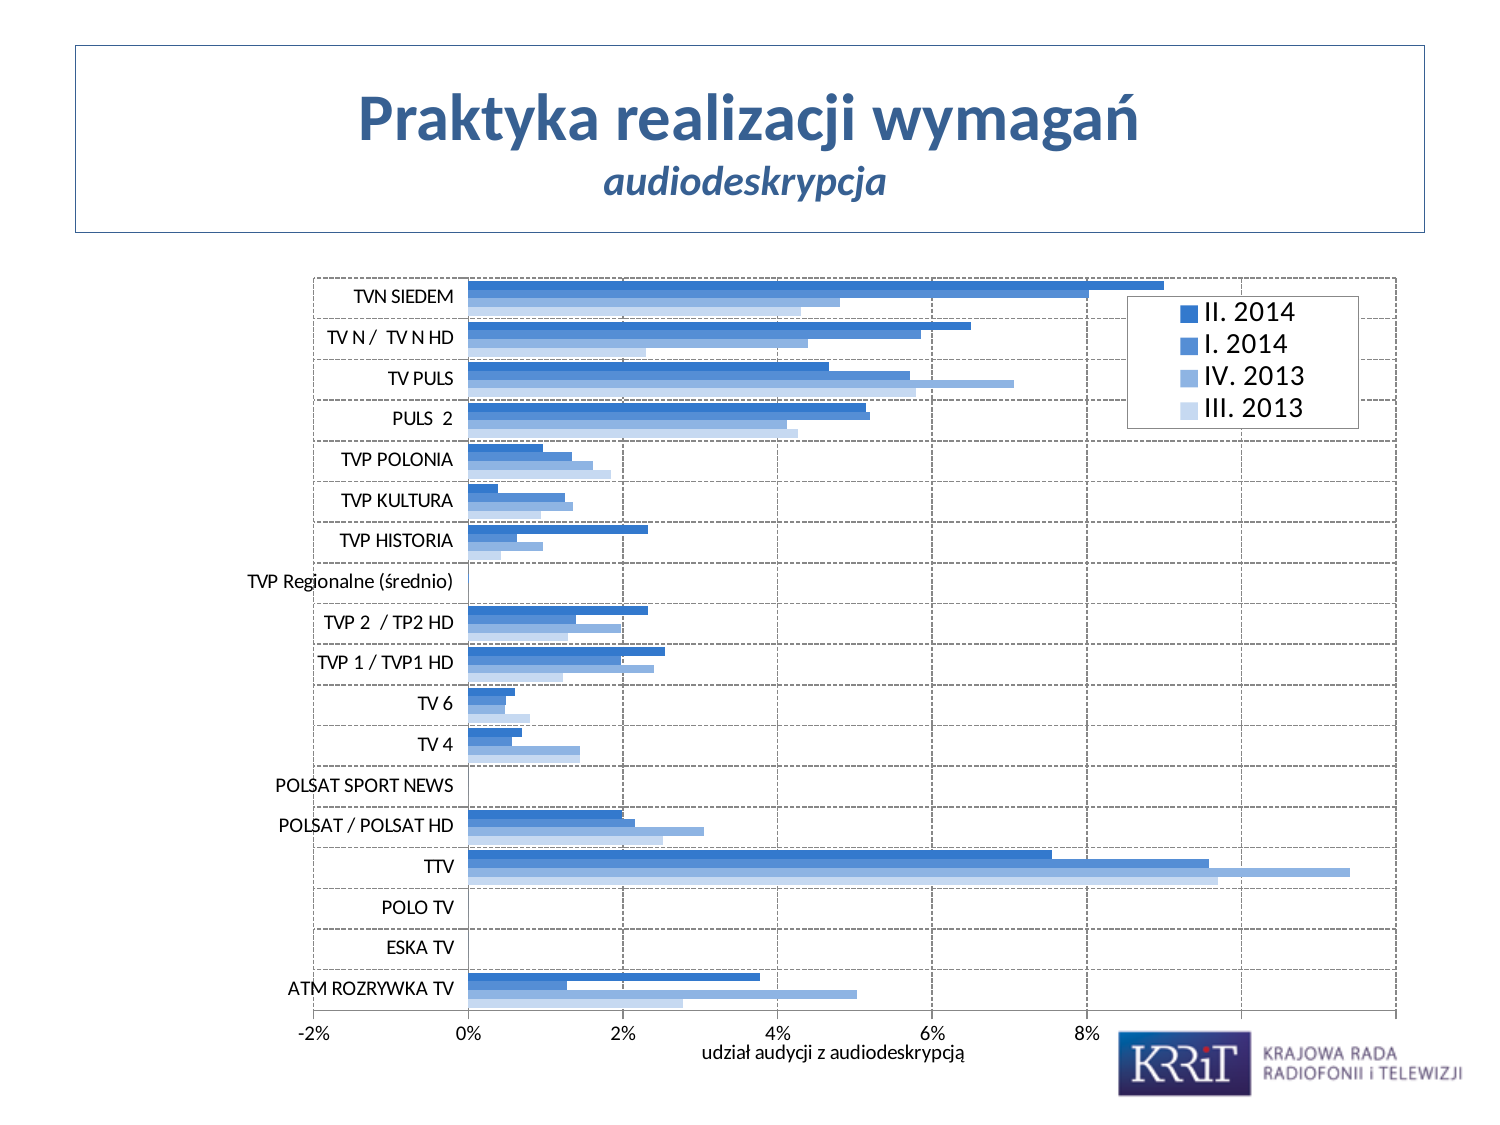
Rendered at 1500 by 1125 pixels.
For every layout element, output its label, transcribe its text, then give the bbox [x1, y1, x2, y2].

picture [1114, 1022, 1467, 1105]
chart [64, 255, 1448, 1077]
title Praktyka realizacji wymagań audiodeskrypcja [75, 45, 1425, 233]
